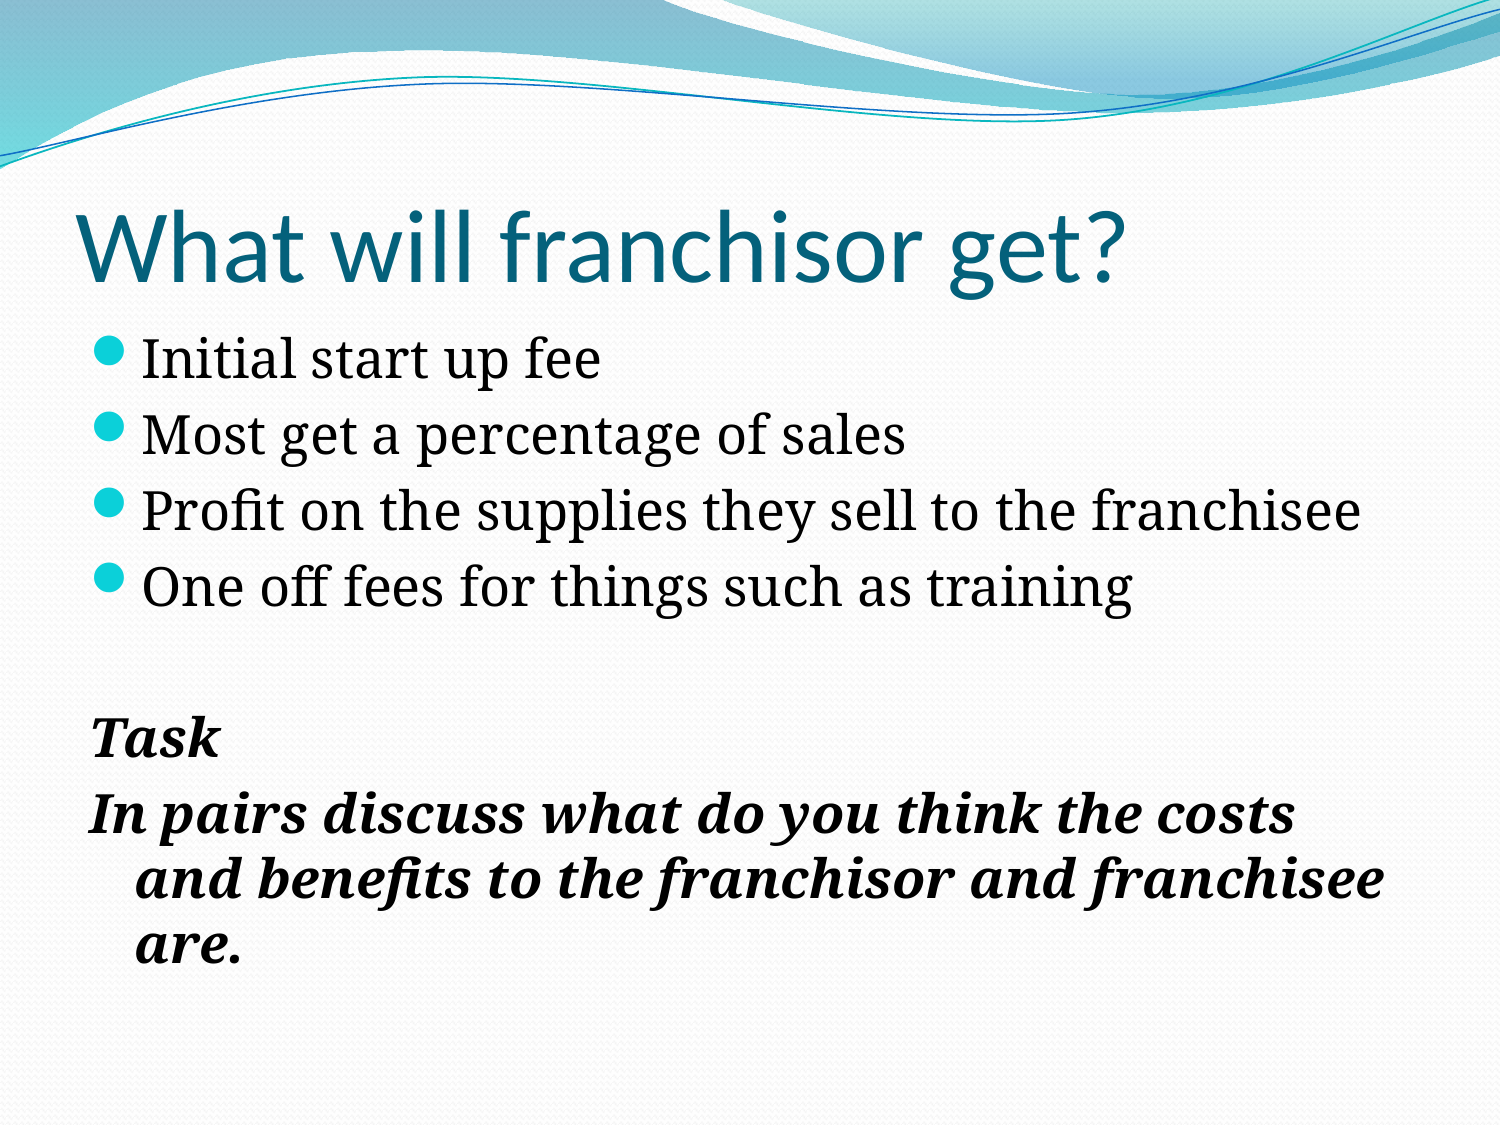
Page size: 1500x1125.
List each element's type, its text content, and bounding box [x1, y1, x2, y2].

list Initial start up fee Most get a percentage of sales Profit on the supplies they sell to the franchisee One off fees for things such as training Task In pairs discuss what do you think the costs and benefits to the franchisor and franchisee are. [75, 317, 1425, 1038]
title What will franchisor get? [75, 115, 1425, 303]
